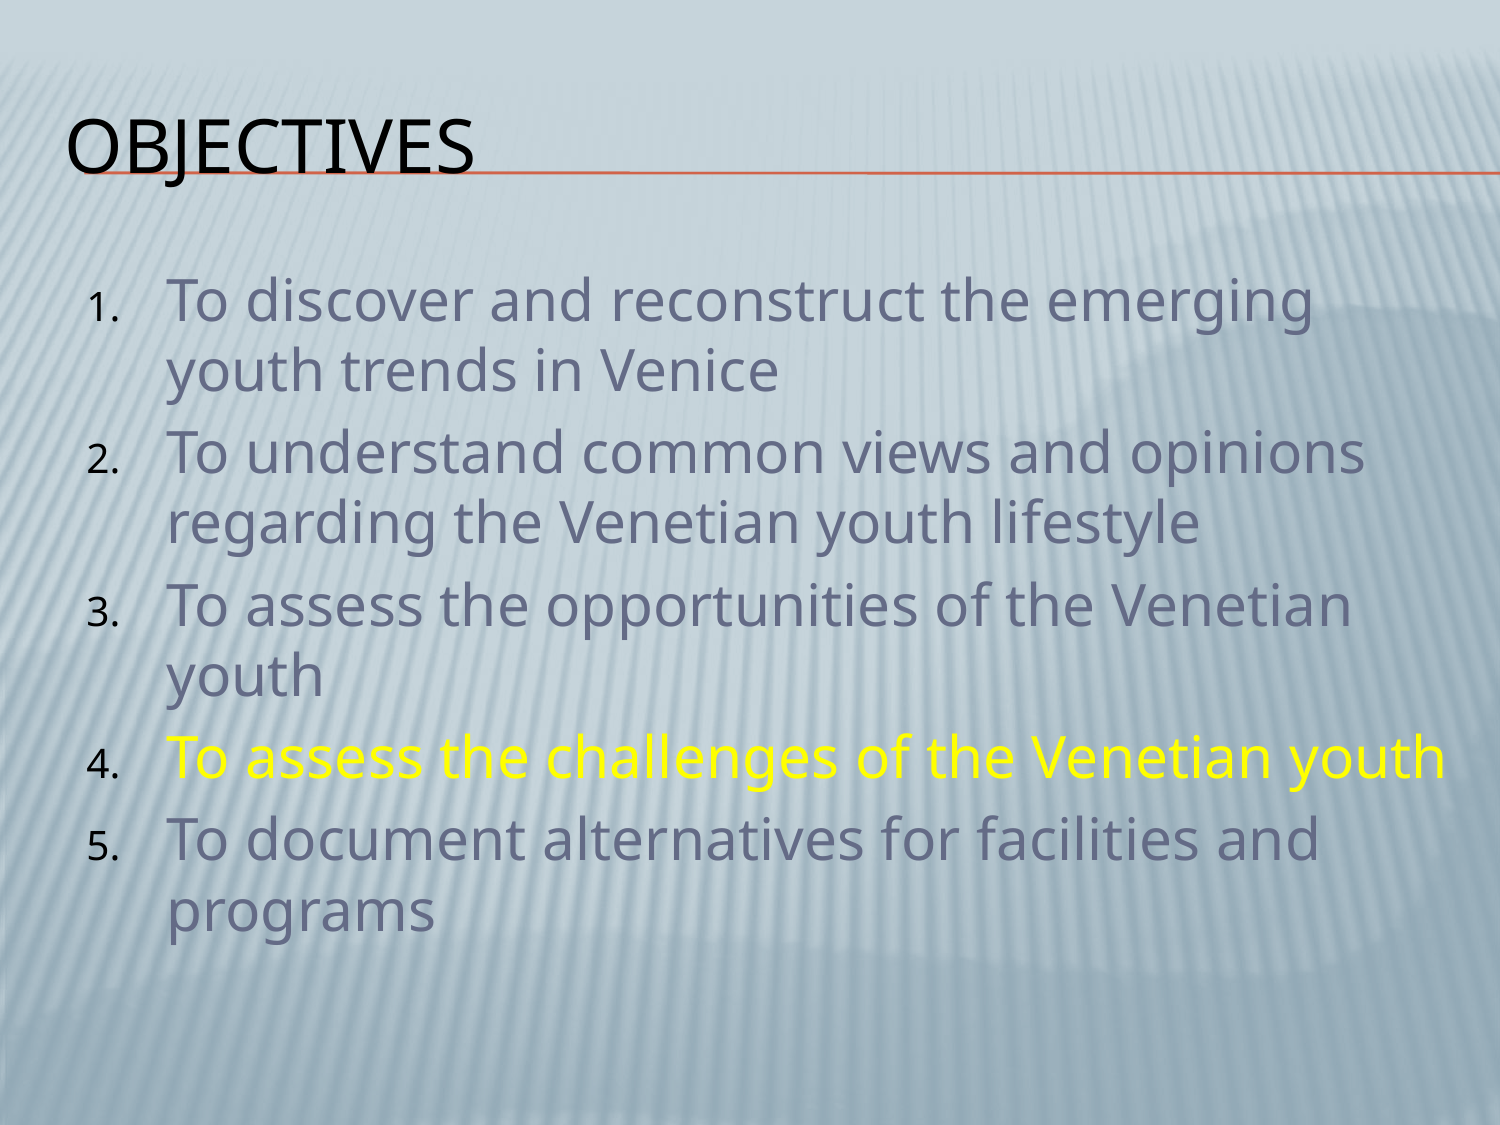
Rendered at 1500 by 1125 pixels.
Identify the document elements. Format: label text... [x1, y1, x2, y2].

list To discover and reconstruct the emerging youth trends in Venice To understand common views and opinions regarding the Venetian youth lifestyle To assess the opportunities of the Venetian youth To assess the challenges of the Venetian youth To document alternatives for facilities and programs [50, 254, 1475, 998]
title OBJECTIVES [50, 75, 1475, 213]
